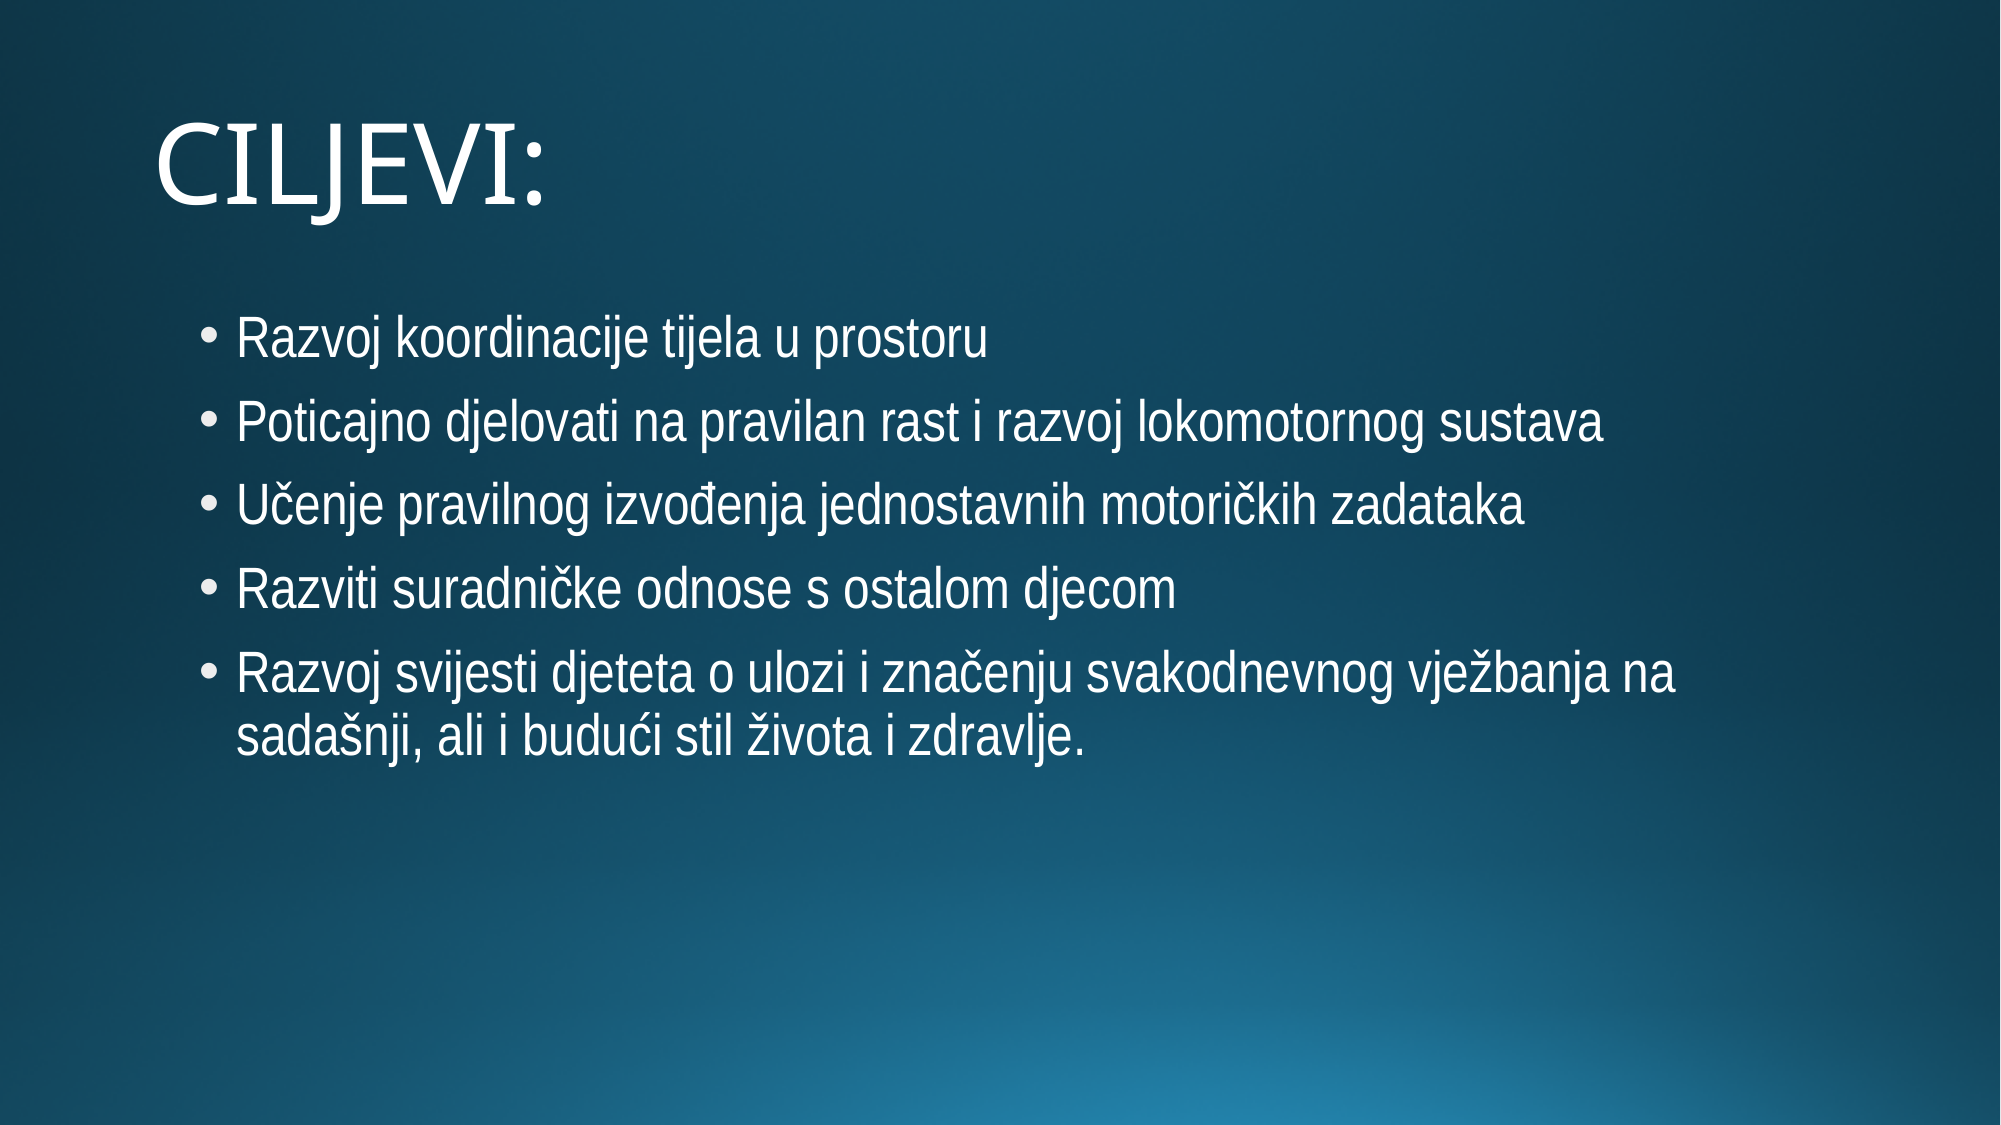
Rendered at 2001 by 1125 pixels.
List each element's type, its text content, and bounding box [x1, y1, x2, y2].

picture [0, 0, 2001, 1125]
list Razvoj koordinacije tijela u prostoru Poticajno djelovati na pravilan rast i razvoj lokomotornog sustava Učenje pravilnog izvođenja jednostavnih motoričkih zadataka Razviti suradničke odnose s ostalom djecom Razvoj svijesti djeteta o ulozi i značenju svakodnevnog vježbanja na sadašnji, ali i budući stil života i zdravlje. [183, 299, 1863, 1014]
title CILJEVI: [137, 59, 1863, 278]
